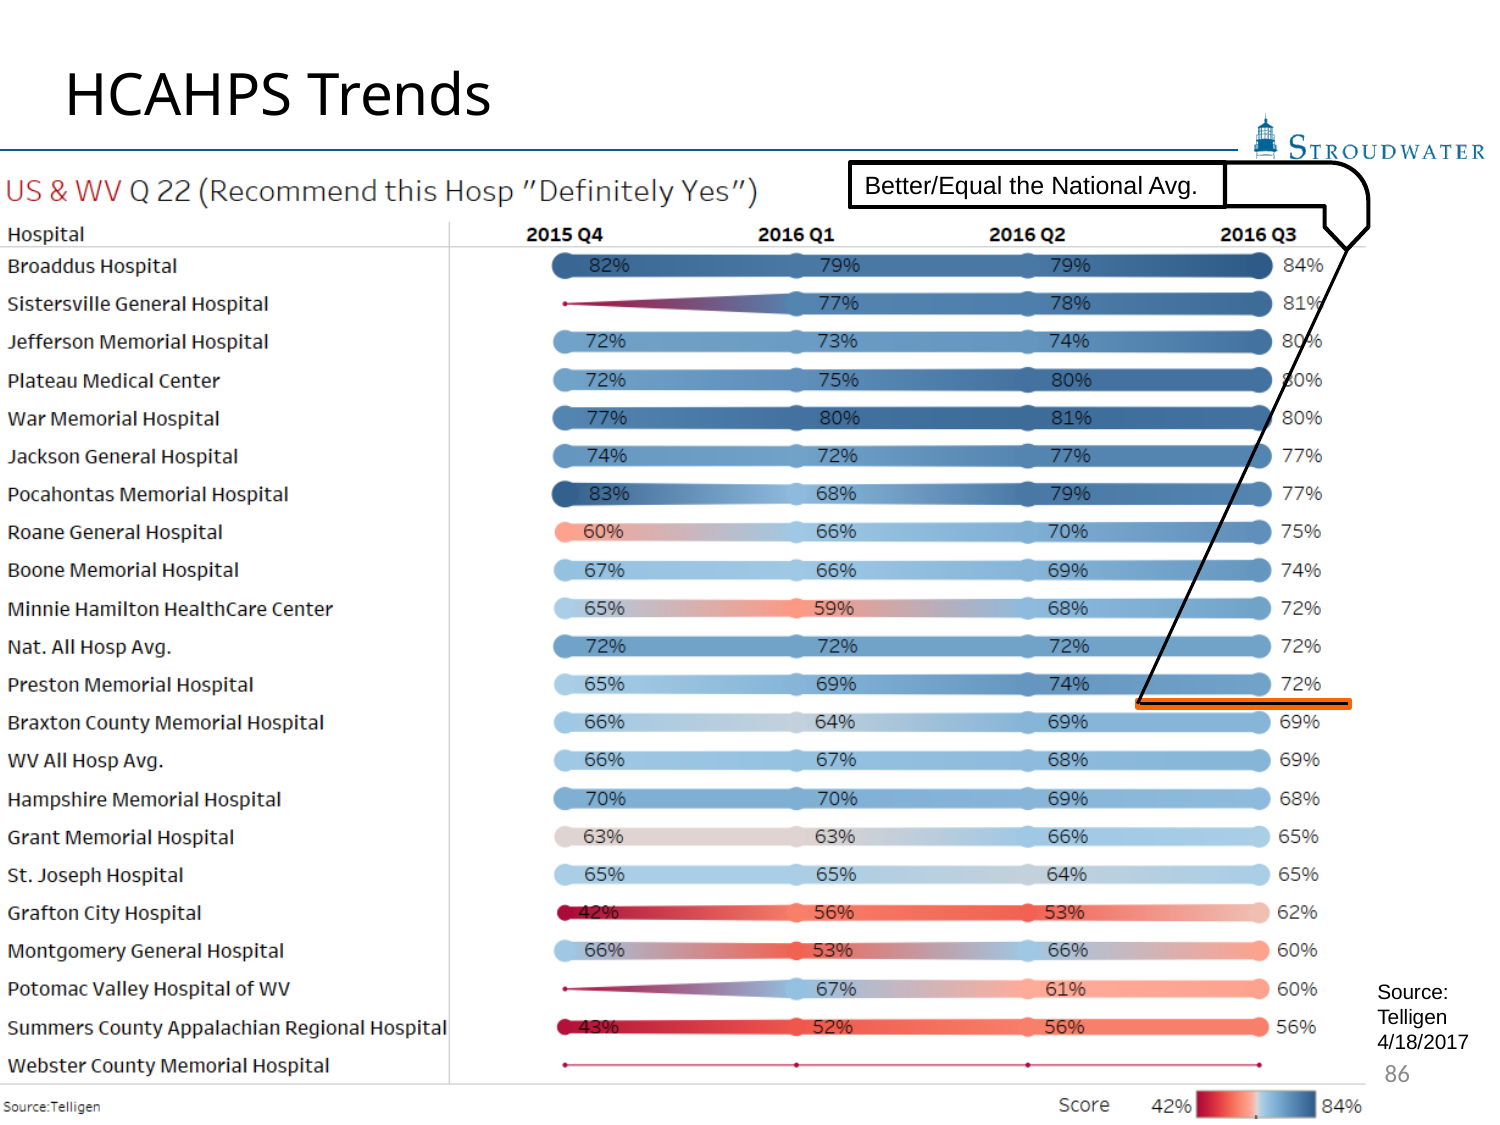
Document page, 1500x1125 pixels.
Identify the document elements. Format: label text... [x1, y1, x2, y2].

text_box HCAHPS Trends [50, 49, 1300, 113]
text_box Source: Telligen 4/18/2017 [1370, 971, 1500, 1062]
slide_number 86 [1370, 1062, 1425, 1103]
picture [0, 110, 1488, 1119]
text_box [1346, 249, 1351, 704]
